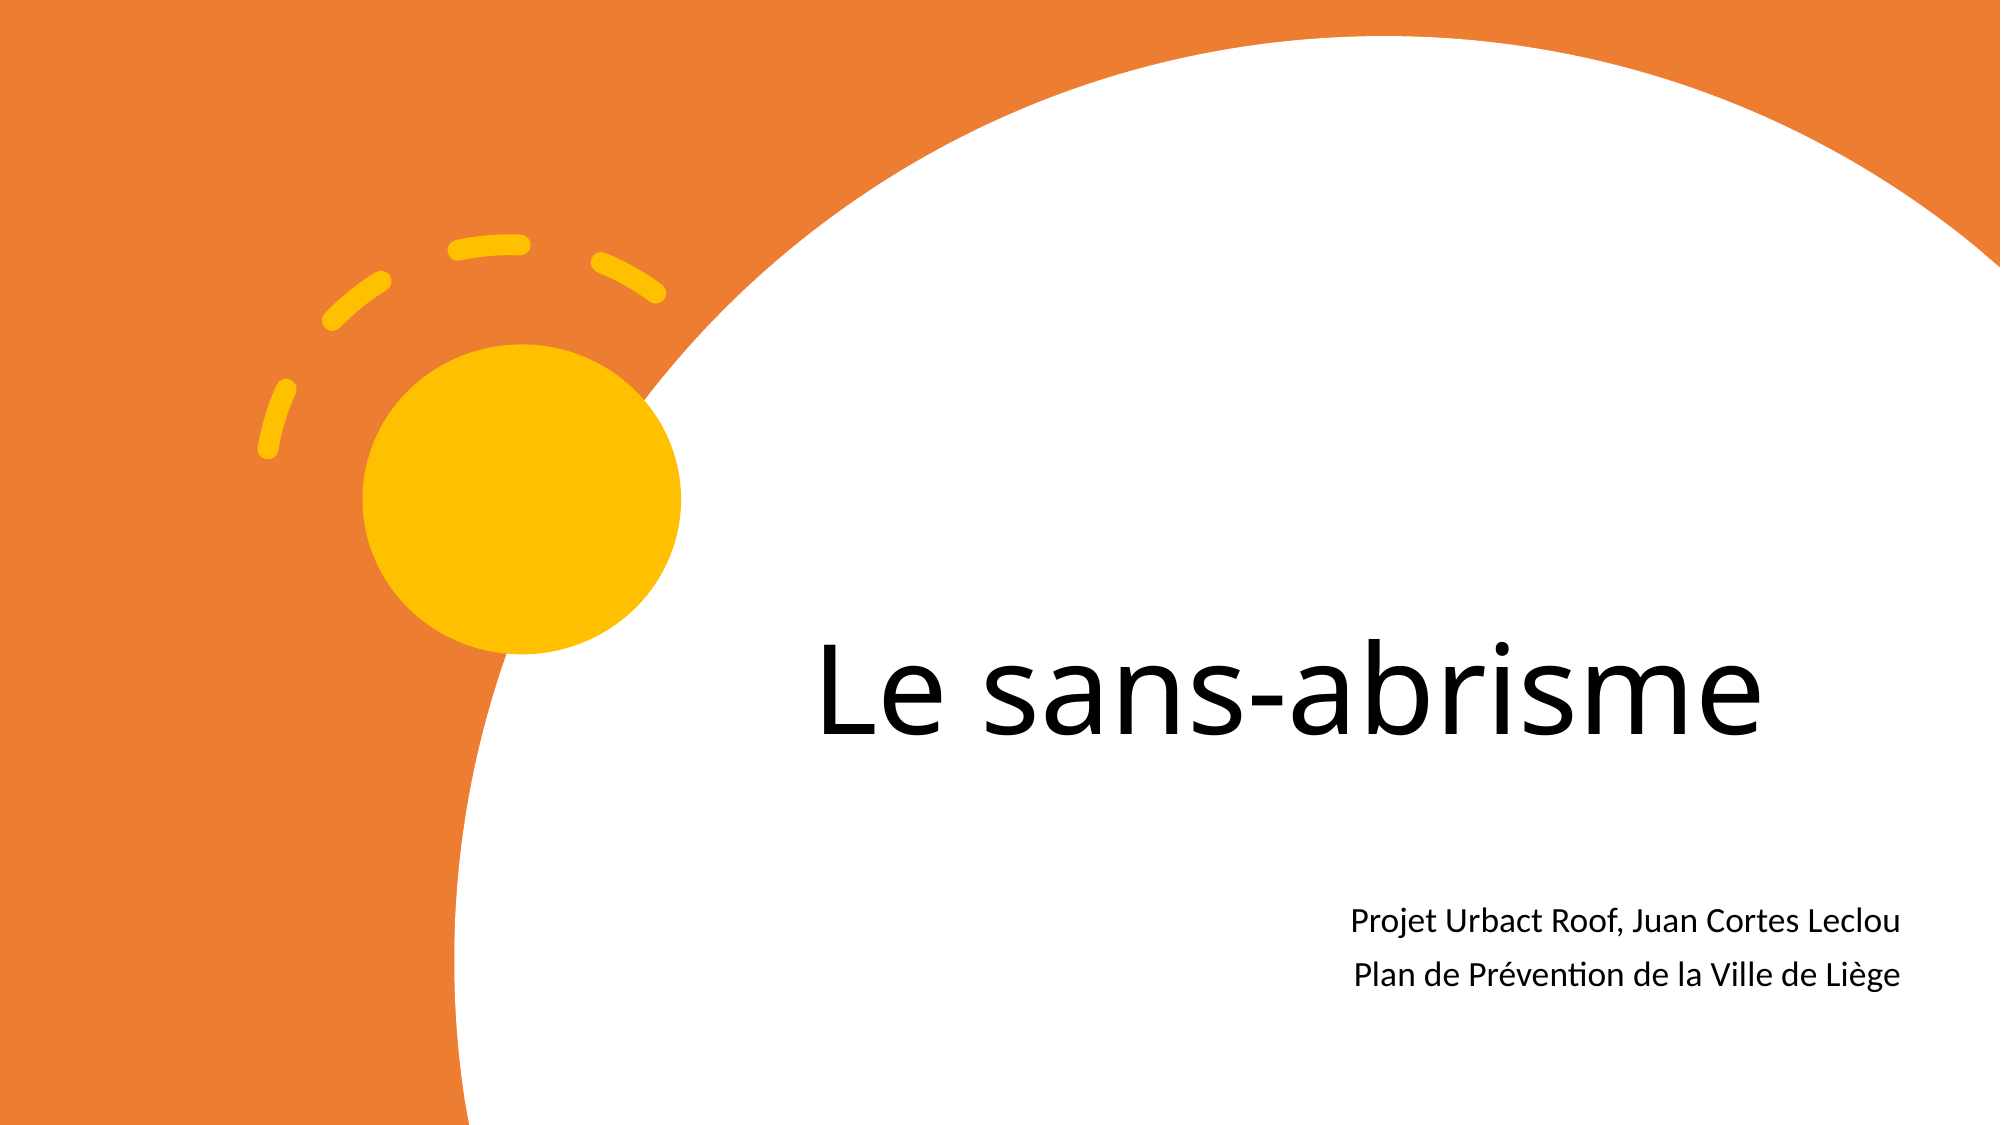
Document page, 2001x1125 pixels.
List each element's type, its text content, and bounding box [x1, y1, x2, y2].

text_box [267, 244, 676, 490]
text_box [361, 373, 662, 656]
title Le sans-abrisme [662, 318, 1917, 770]
text_box [453, 35, 2000, 1125]
subtitle Projet Urbact Roof, Juan Cortes Leclou Plan de Prévention de la Ville de Liège [662, 784, 1917, 1003]
text_box [0, 0, 2000, 1125]
